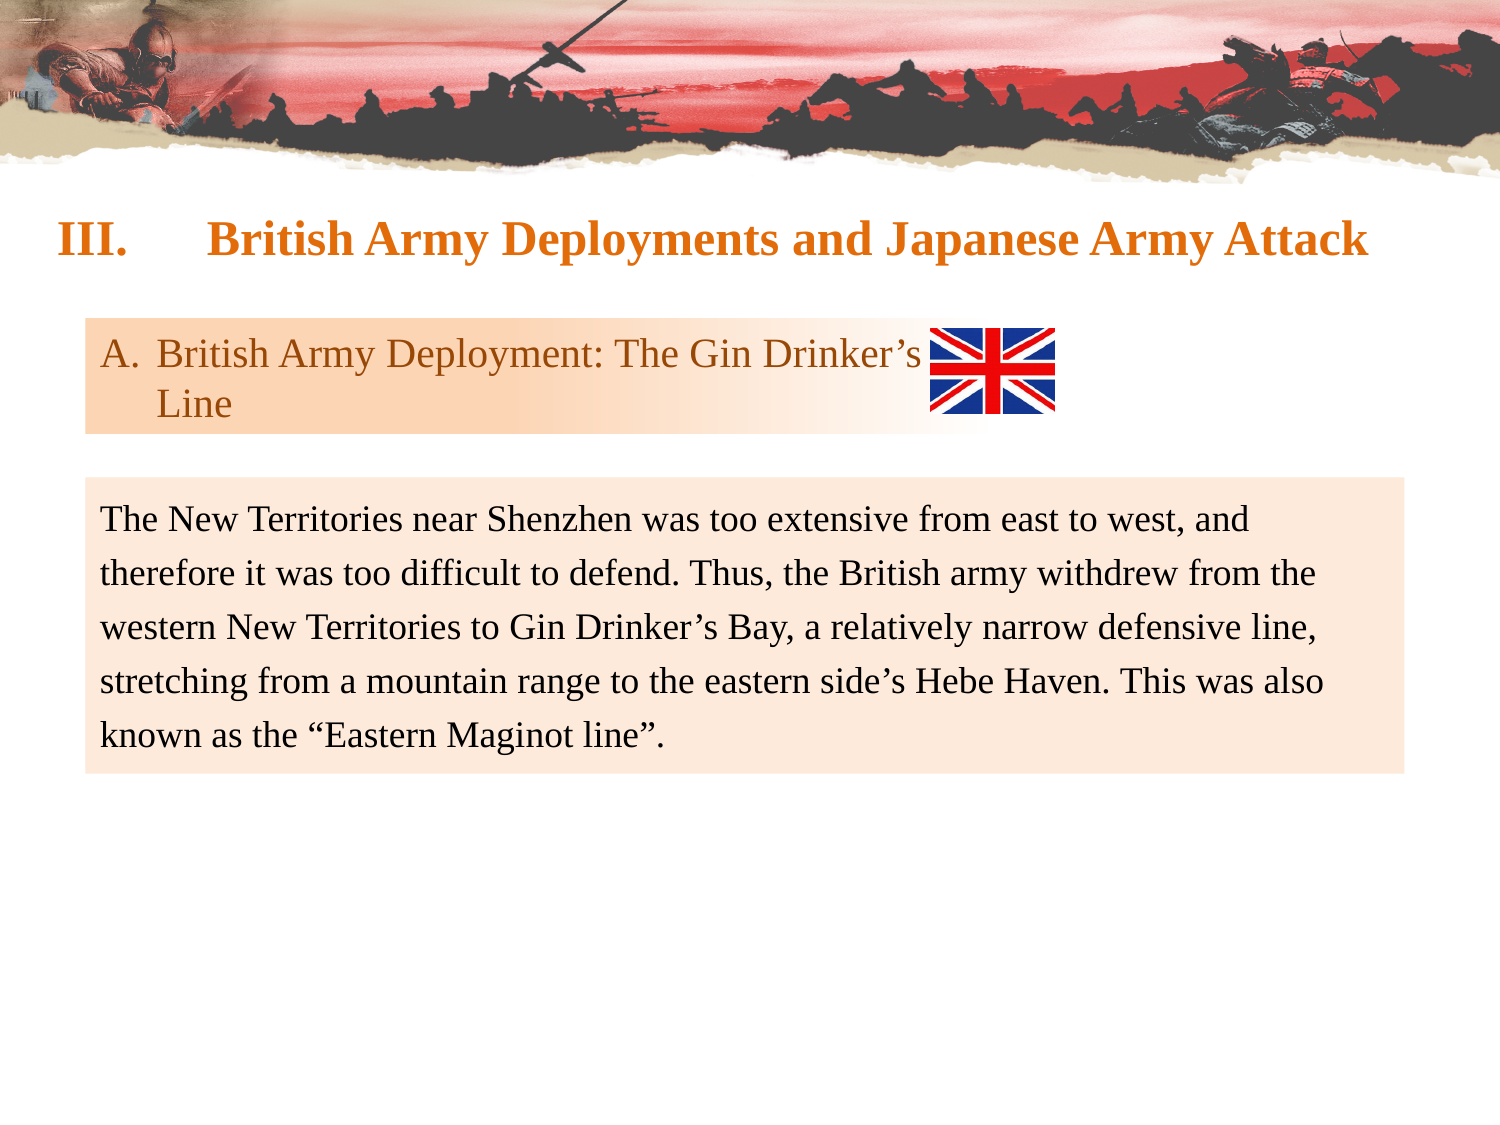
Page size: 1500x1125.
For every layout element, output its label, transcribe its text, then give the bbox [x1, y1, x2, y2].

picture [0, 0, 1500, 199]
text_box III. British Army Deployments and Japanese Army Attack [42, 207, 1384, 273]
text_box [85, 318, 1055, 435]
text_box The New Territories near Shenzhen was too extensive from east to west, and therefore it was too difficult to defend. Thus, the British army withdrew from the western New Territories to Gin Drinker’s Bay, a relatively narrow defensive line, stretching from a mountain range to the eastern side’s Hebe Haven. This was also known as the “Eastern Maginot line”. [85, 477, 1405, 774]
